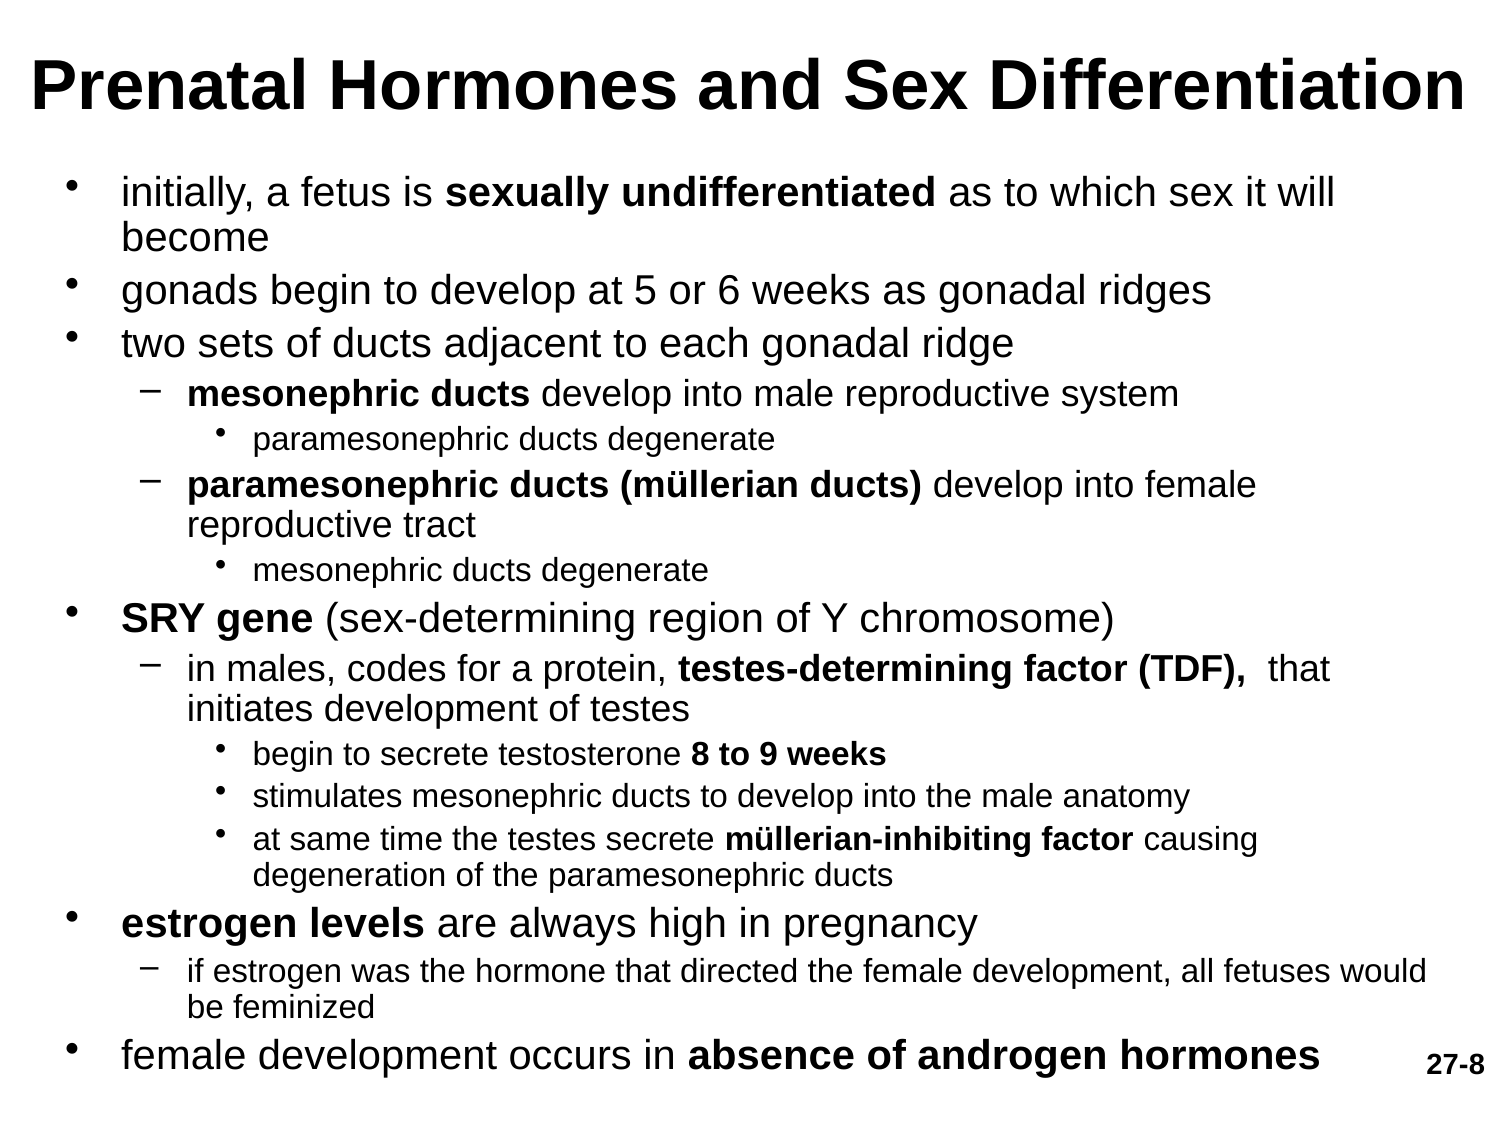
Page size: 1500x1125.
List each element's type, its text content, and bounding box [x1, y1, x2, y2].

title Prenatal Hormones and Sex Differentiation [0, 0, 1500, 163]
list initially, a fetus is sexually undifferentiated as to which sex it will become gonads begin to develop at 5 or 6 weeks as gonadal ridges two sets of ducts adjacent to each gonadal ridge mesonephric ducts develop into male reproductive system paramesonephric ducts degenerate paramesonephric ducts (müllerian ducts) develop into female reproductive tract mesonephric ducts degenerate SRY gene (sex-determining region of Y chromosome) in males, codes for a protein, testes-determining factor (TDF), that initiates development of testes begin to secrete testosterone 8 to 9 weeks stimulates mesonephric ducts to develop into the male anatomy at same time the testes secrete müllerian-inhibiting factor causing degeneration of the paramesonephric ducts estrogen levels are always high in pregnancy if estrogen was the hormone that directed the female development, all fetuses would be feminized female development occurs in absence of androgen hormones [49, 162, 1451, 1125]
slide_number 27-8 [1451, 1037, 1500, 1125]
